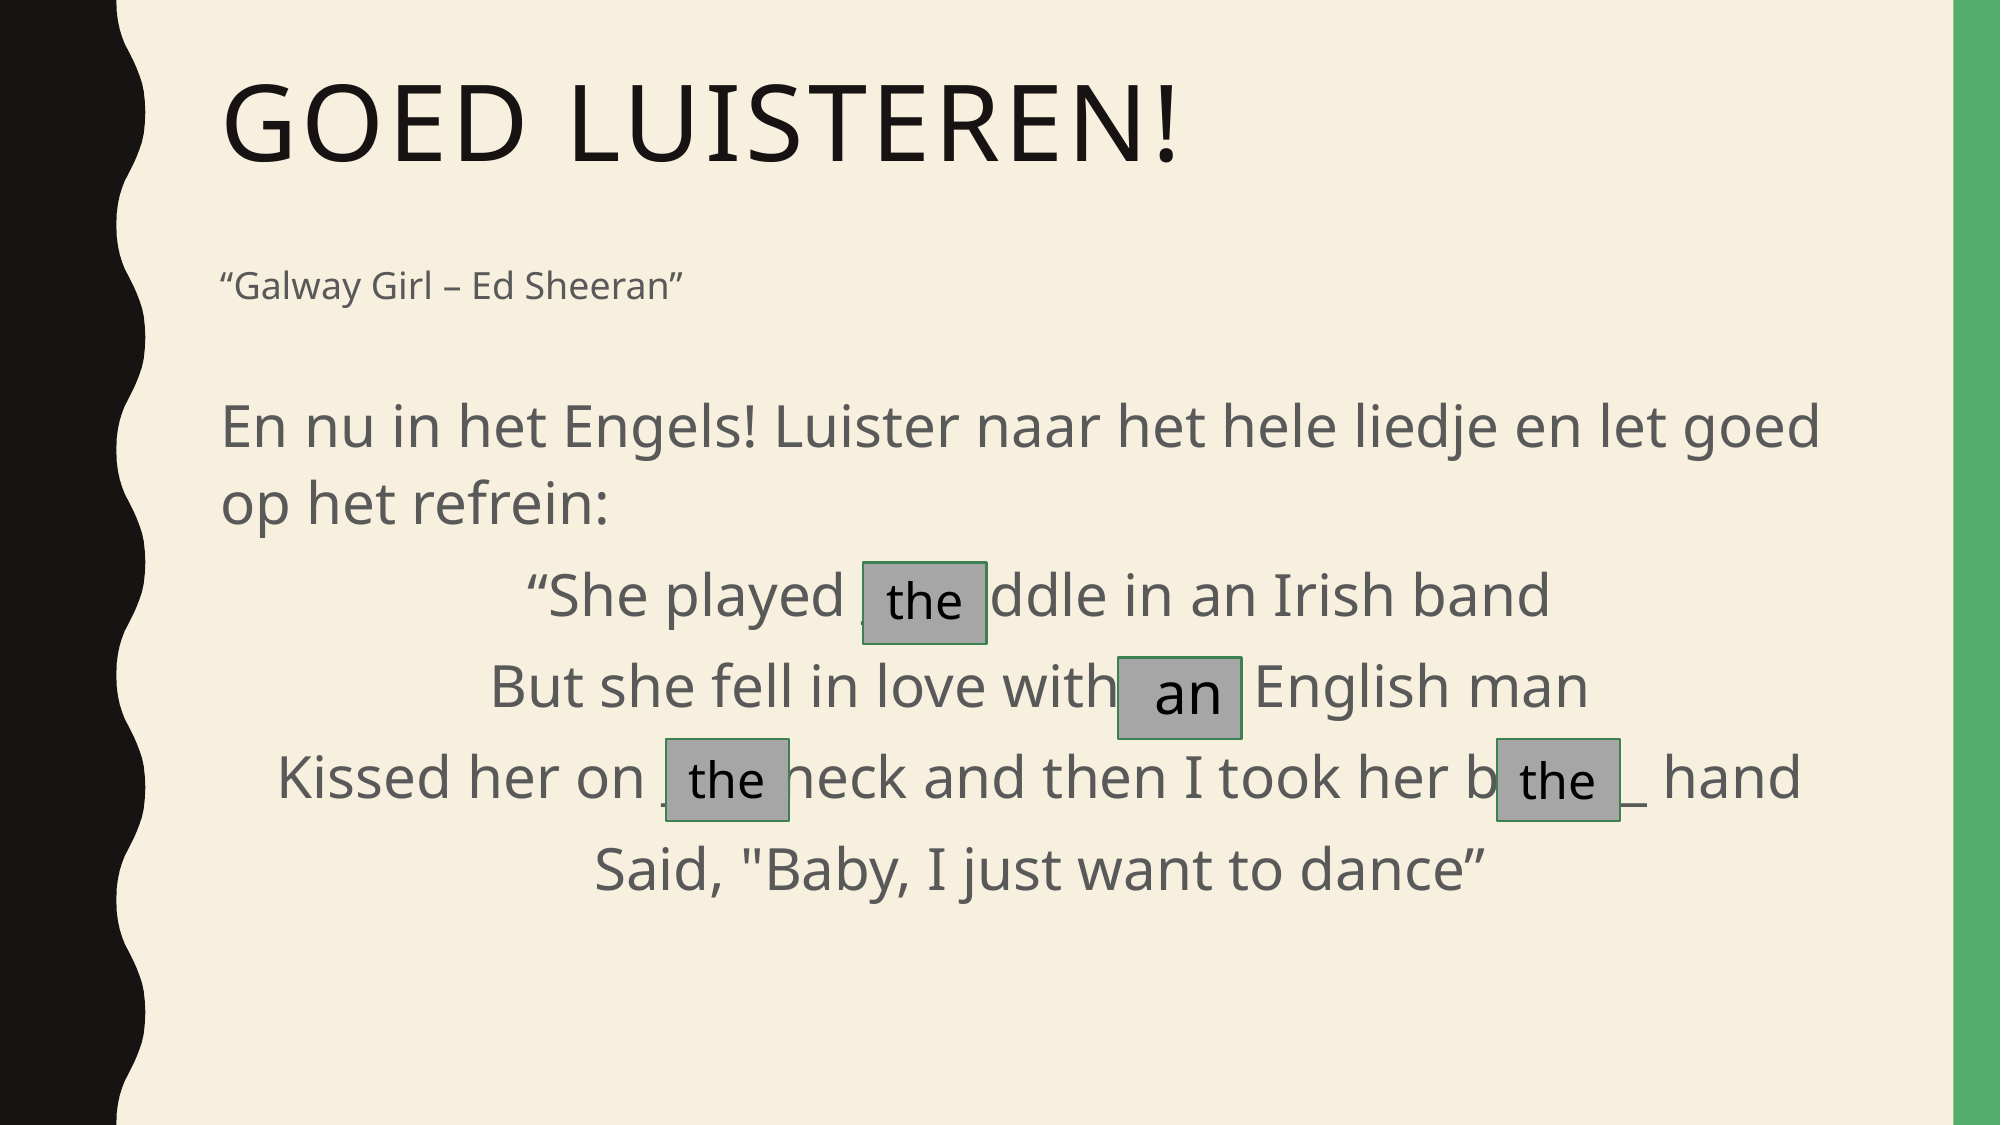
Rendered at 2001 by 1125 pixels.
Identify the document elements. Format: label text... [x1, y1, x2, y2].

text_box “Galway Girl – Ed Sheeran” [205, 254, 1579, 315]
title Goed luisteren! [205, 62, 1875, 308]
text_box [665, 816, 790, 822]
list En nu in het Engels! Luister naar het hele liedje en let goed op het refrein: “She played ___ fiddle in an Irish band But she fell in love with ____ English man Kissed her on ____ neck and then I took her by ____ hand Said, "Baby, I just want to dance” [205, 375, 1875, 965]
text_box [862, 561, 988, 645]
text_box the [1496, 742, 1620, 817]
text_box [1496, 738, 1621, 822]
text_box the [863, 562, 987, 638]
text_box [1117, 656, 1243, 740]
text_box the [665, 741, 790, 816]
text_box an [1139, 648, 1262, 734]
